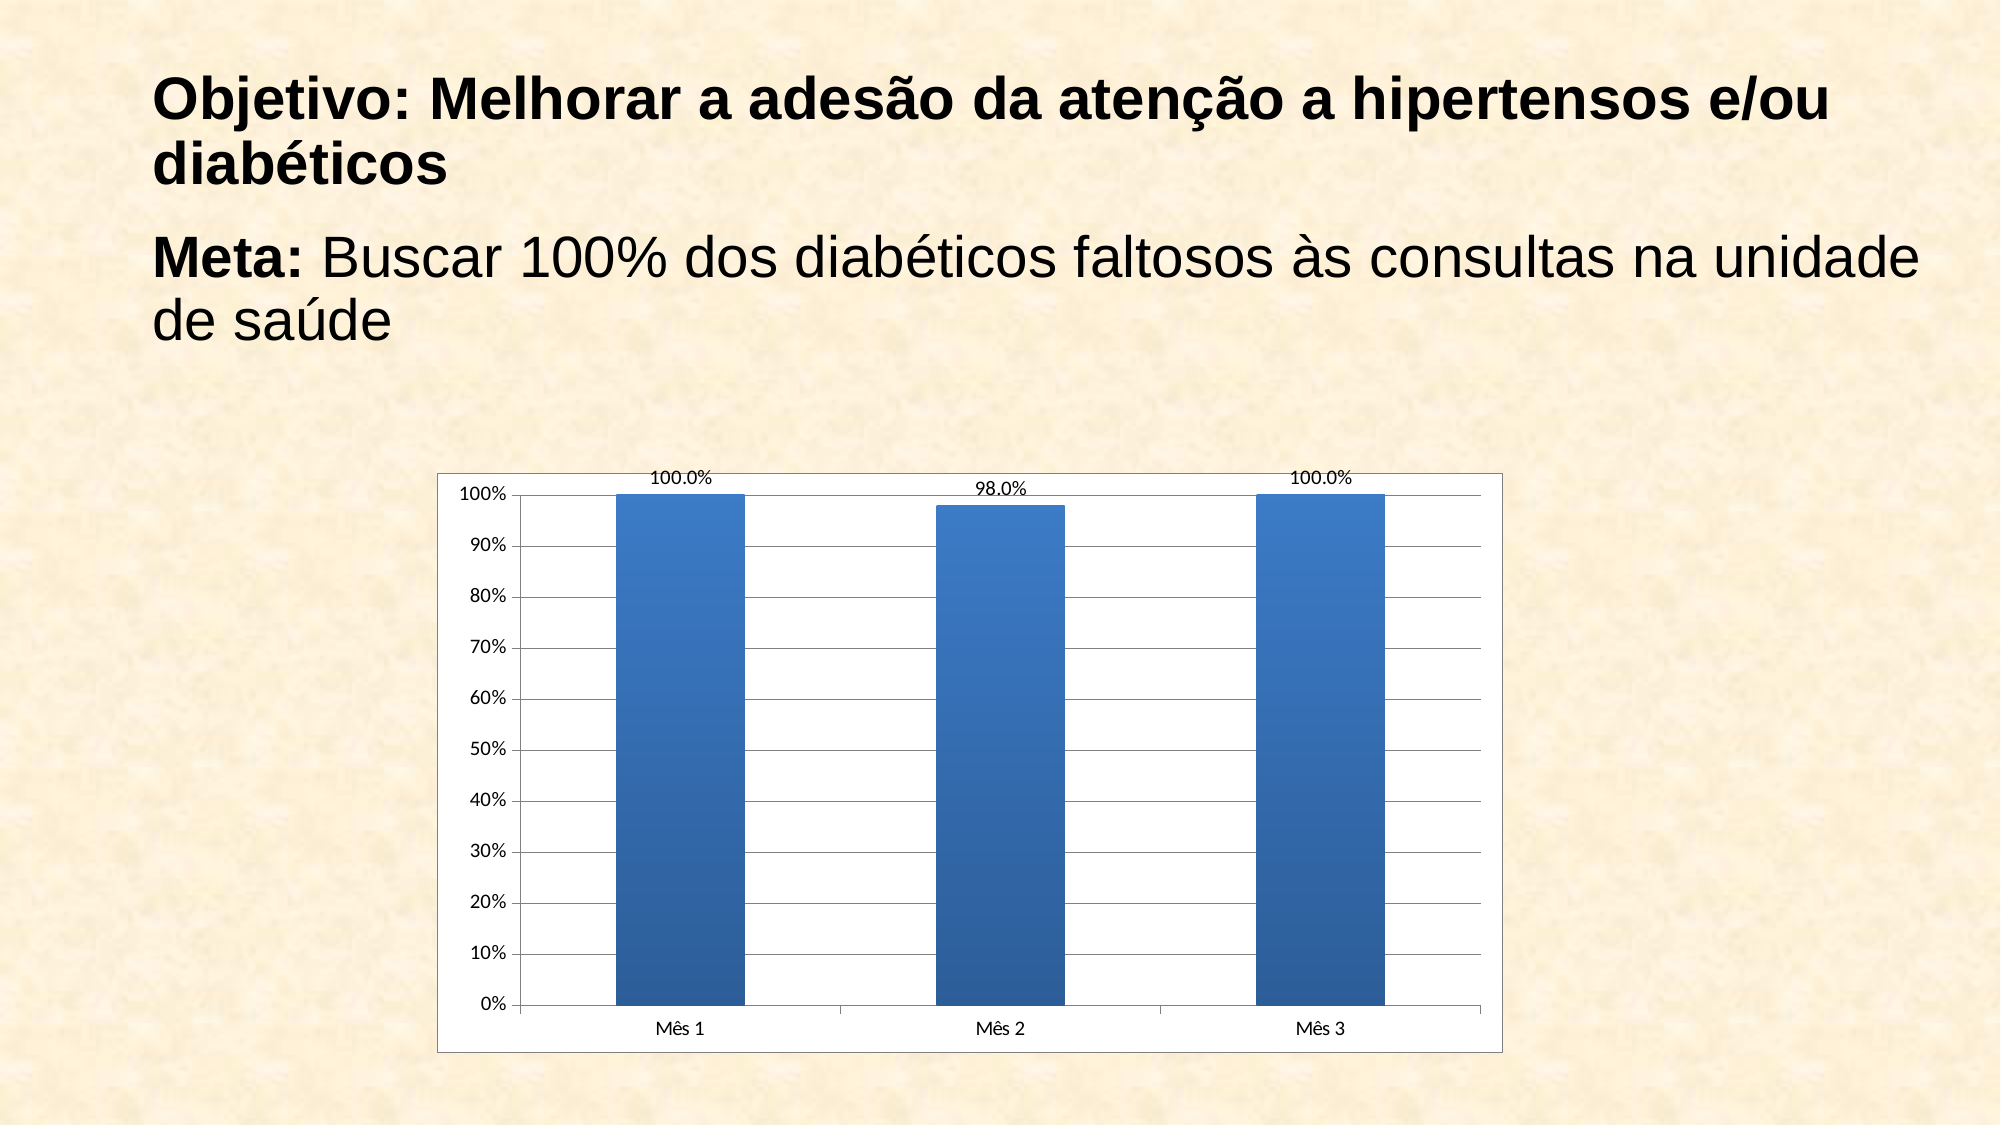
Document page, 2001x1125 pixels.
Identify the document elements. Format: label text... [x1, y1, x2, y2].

picture [0, 0, 2001, 1125]
list Meta: Buscar 100% dos diabéticos faltosos às consultas na unidade de saúde [137, 219, 2000, 934]
chart [437, 468, 1503, 1053]
title Objetivo: Melhorar a adesão da atenção a hipertensos e/ou diabéticos [137, 59, 1863, 219]
